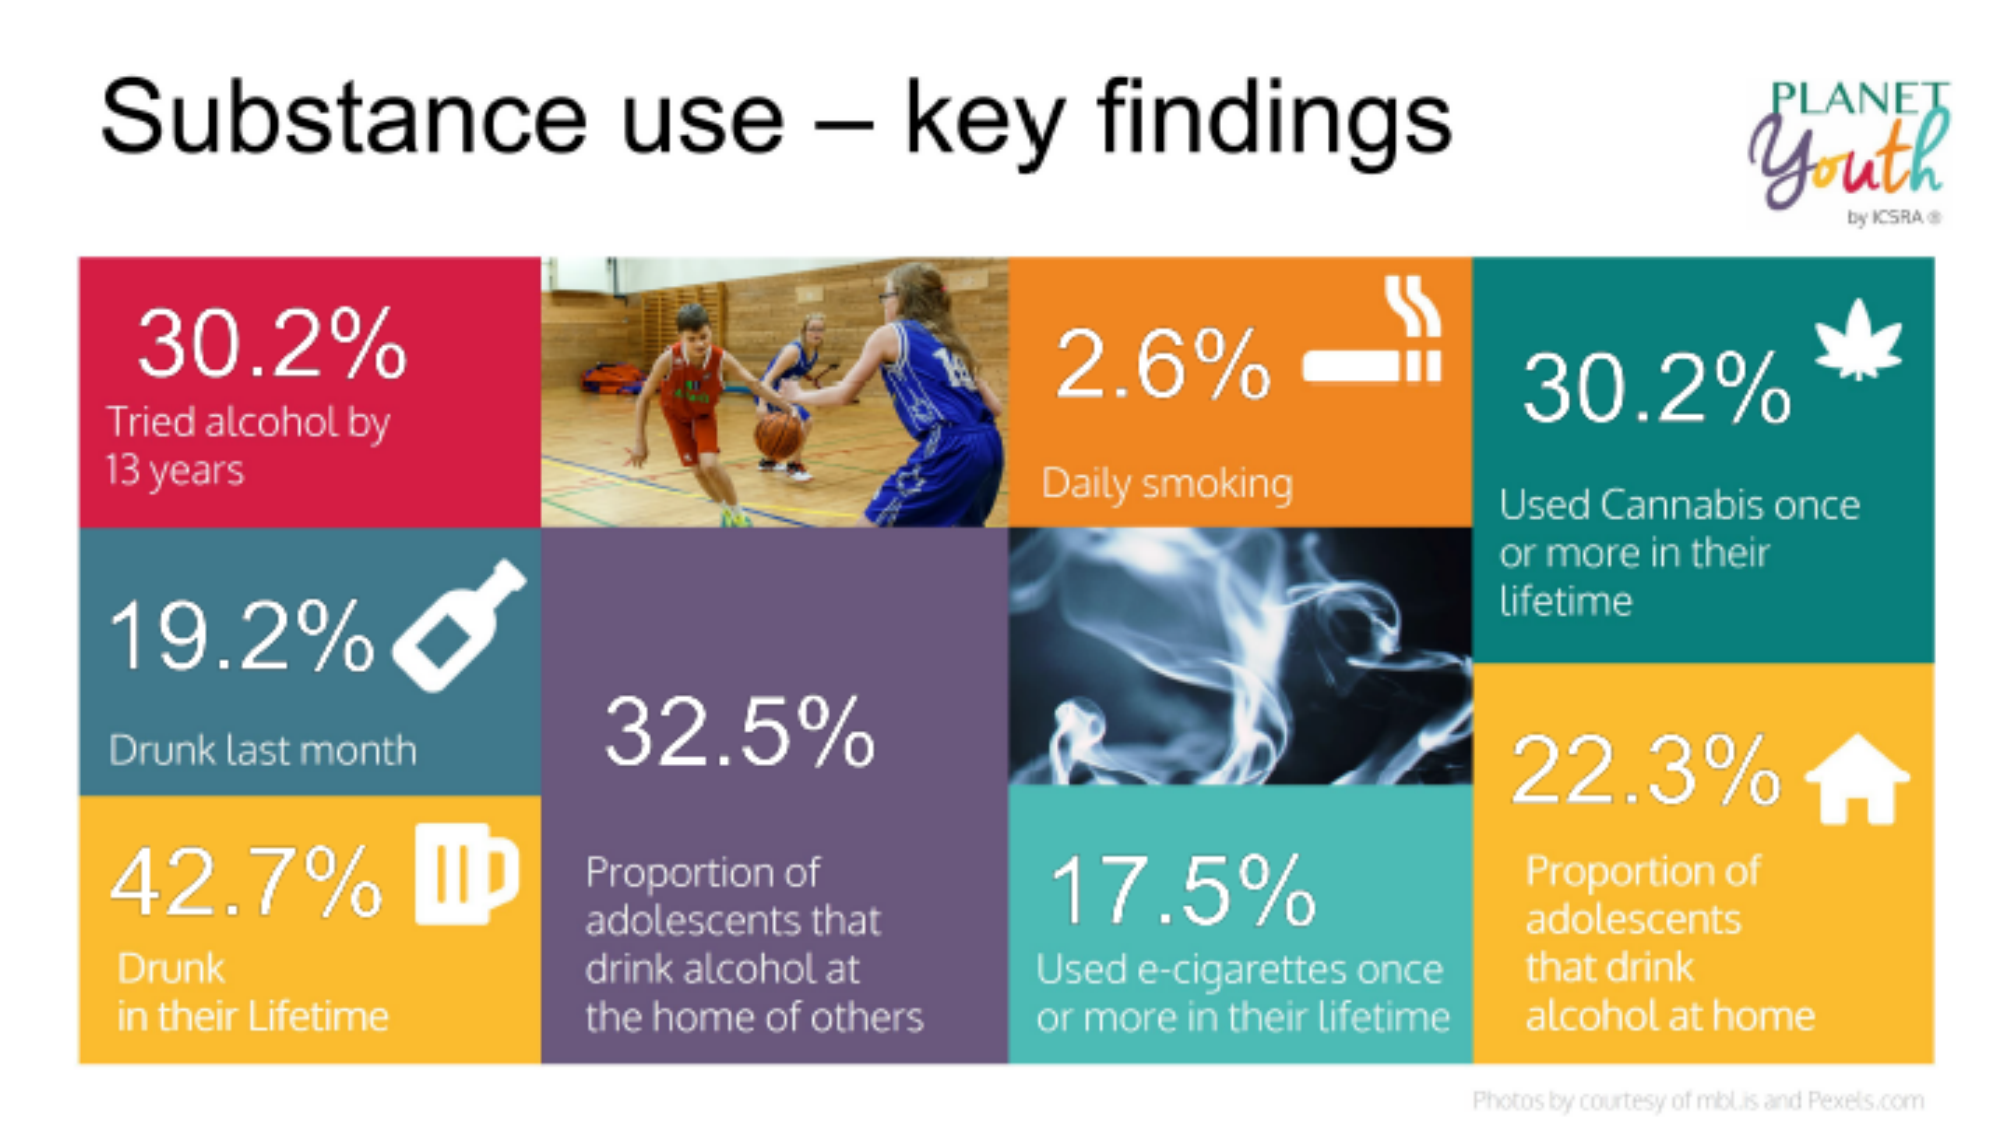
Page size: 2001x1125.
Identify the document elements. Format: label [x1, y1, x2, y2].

text_box [0, 0, 2000, 1125]
